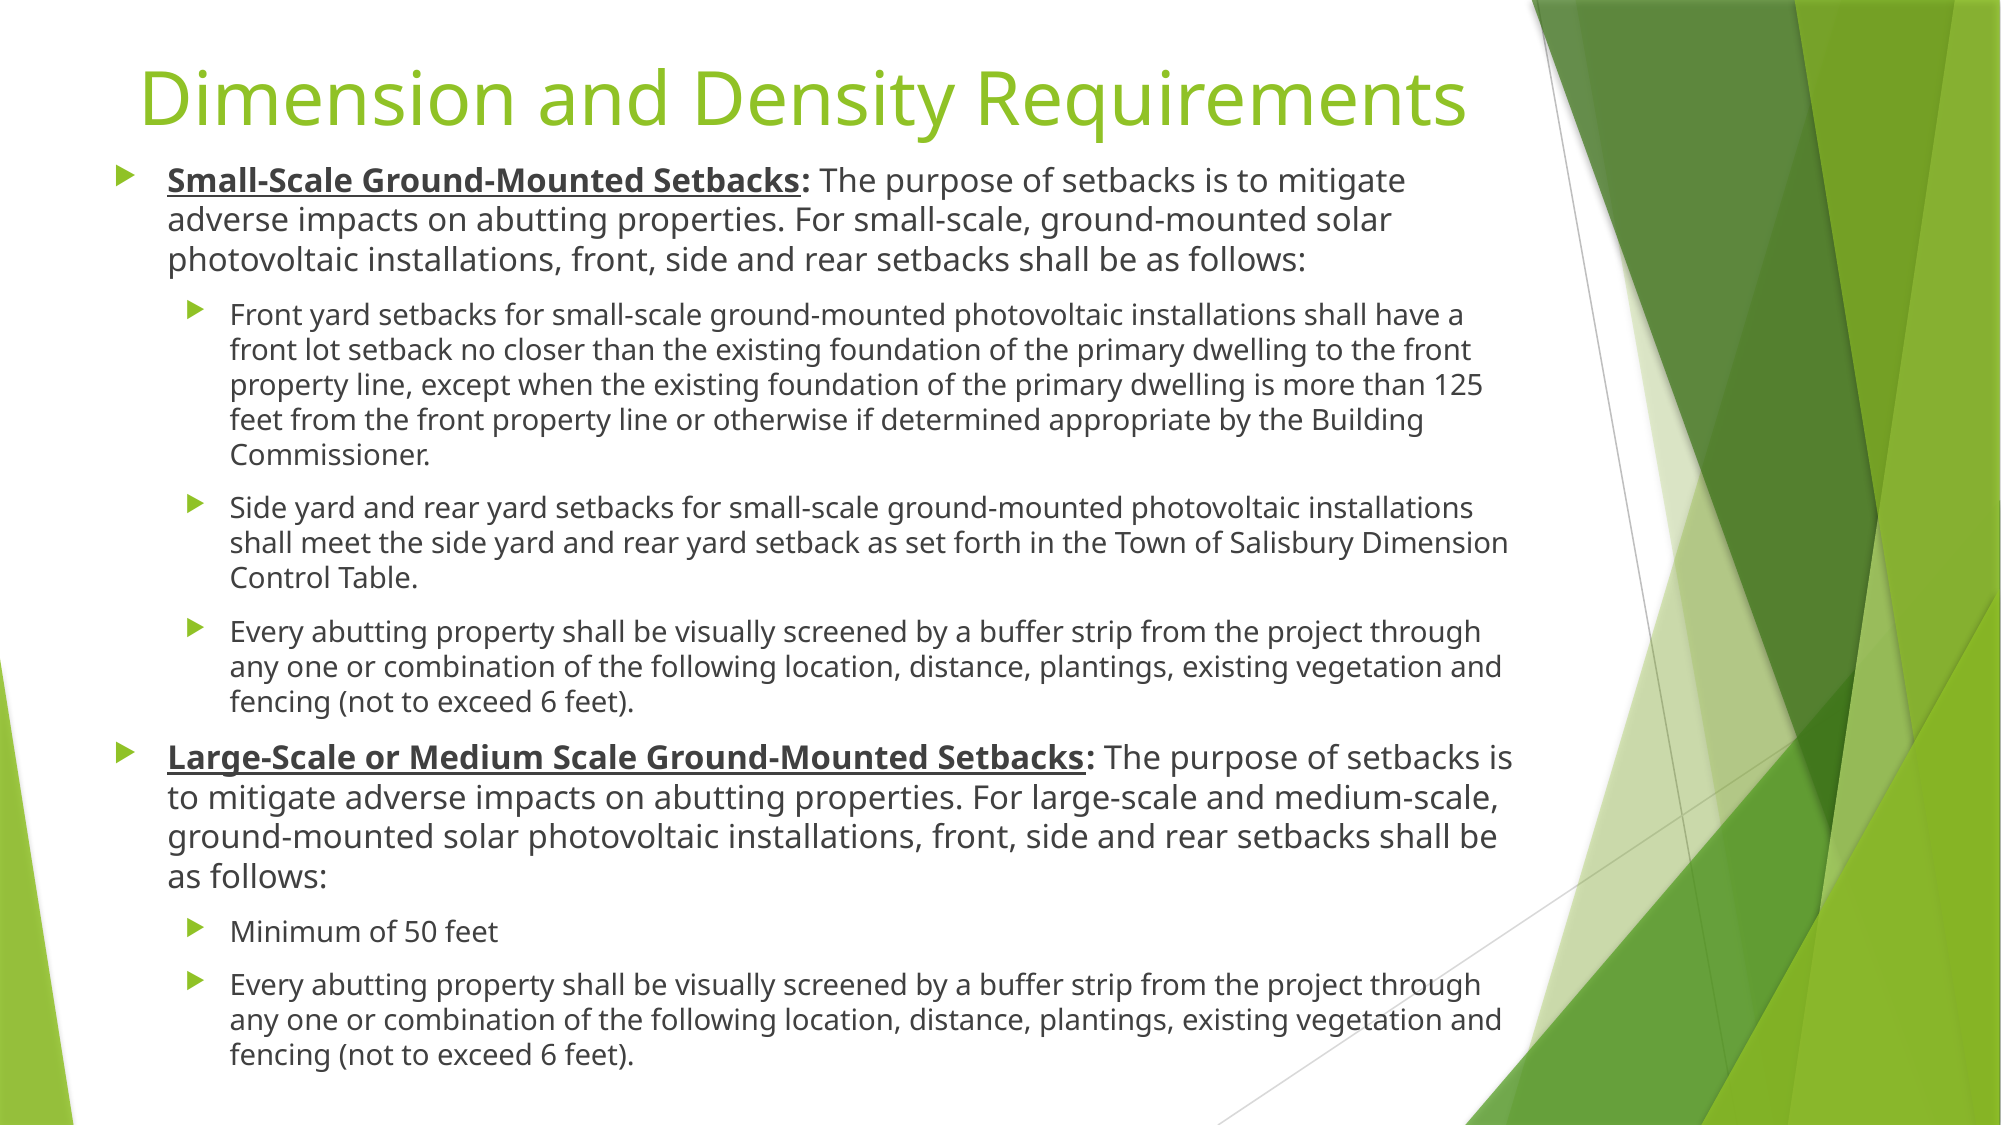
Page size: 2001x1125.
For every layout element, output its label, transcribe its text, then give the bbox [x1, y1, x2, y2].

list Small-Scale Ground-Mounted Setbacks: The purpose of setbacks is to mitigate adverse impacts on abutting properties. For small-scale, ground-mounted solar photovoltaic installations, front, side and rear setbacks shall be as follows: Front yard setbacks for small-scale ground-mounted photovoltaic installations shall have a front lot setback no closer than the existing foundation of the primary dwelling to the front property line, except when the existing foundation of the primary dwelling is more than 125 feet from the front property line or otherwise if determined appropriate by the Building Commissioner. Side yard and rear yard setbacks for small-scale ground-mounted photovoltaic installations shall meet the side yard and rear yard setback as set forth in the Town of Salisbury Dimension Control Table. Every abutting property shall be visually screened by a buffer strip from the project through any one or combination of the following location, distance, plantings, existing vegetation and fencing (not to exceed 6 feet). Large-Scale or Medium Scale Ground-Mounted Setbacks: The purpose of setbacks is to mitigate adverse impacts on abutting properties. For large-scale and medium-scale, ground-mounted solar photovoltaic installations, front, side and rear setbacks shall be as follows: Minimum of 50 feet Every abutting property shall be visually screened by a buffer strip from the project through any one or combination of the following location, distance, plantings, existing vegetation and fencing (not to exceed 6 feet). [98, 151, 1543, 1082]
title Dimension and Density Requirements [98, 43, 1509, 151]
